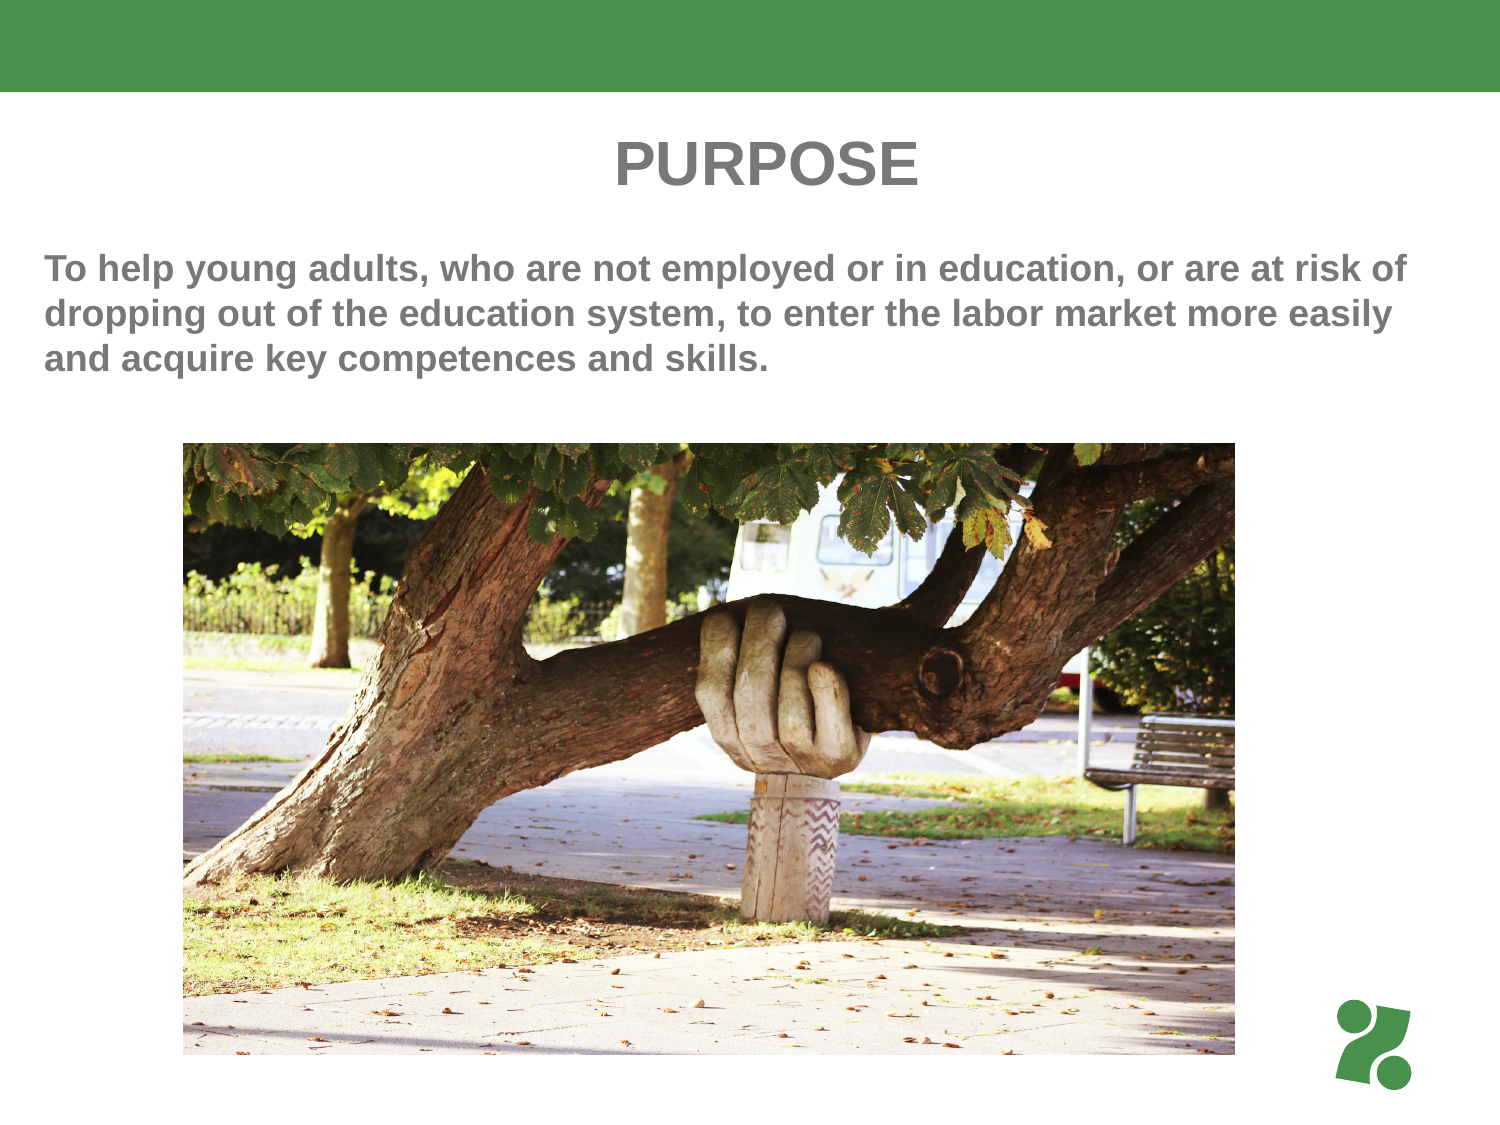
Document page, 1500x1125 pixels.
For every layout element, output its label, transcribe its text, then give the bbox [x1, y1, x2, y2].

title PURPOSE [72, 122, 1463, 231]
text_box To help young adults, who are not employed or in education, or are at risk of dropping out of the education system, to enter the labor market more easily and acquire key competences and skills. [29, 236, 1483, 387]
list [182, 443, 1235, 1055]
